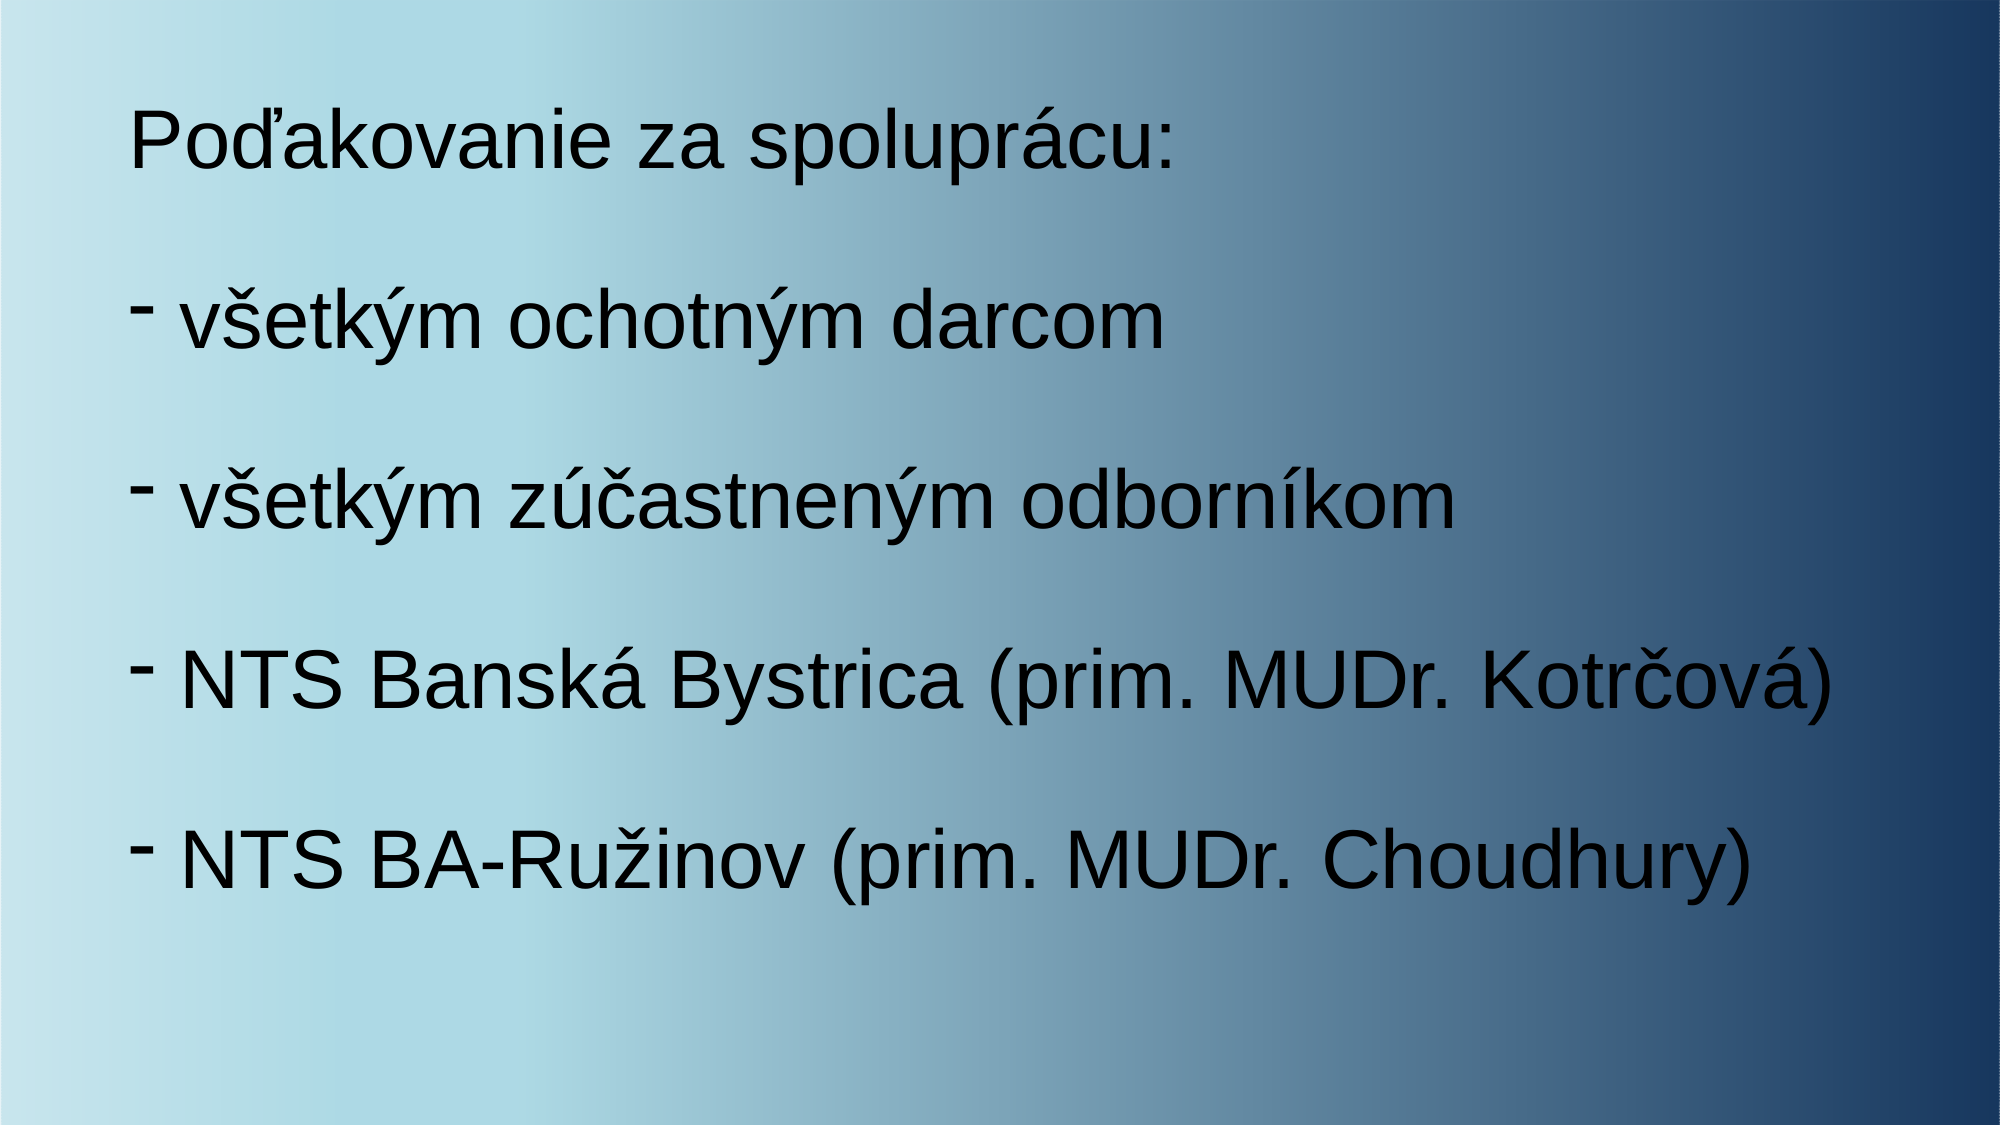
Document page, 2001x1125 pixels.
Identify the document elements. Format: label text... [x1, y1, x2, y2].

text_box Poďakovanie za spoluprácu: všetkým ochotným darcom všetkým zúčastneným odborníkom NTS Banská Bystrica (prim. MUDr. Kotrčová) NTS BA-Ružinov (prim. MUDr. Choudhury) [126, 82, 1845, 905]
text_box [0, 0, 2000, 1125]
